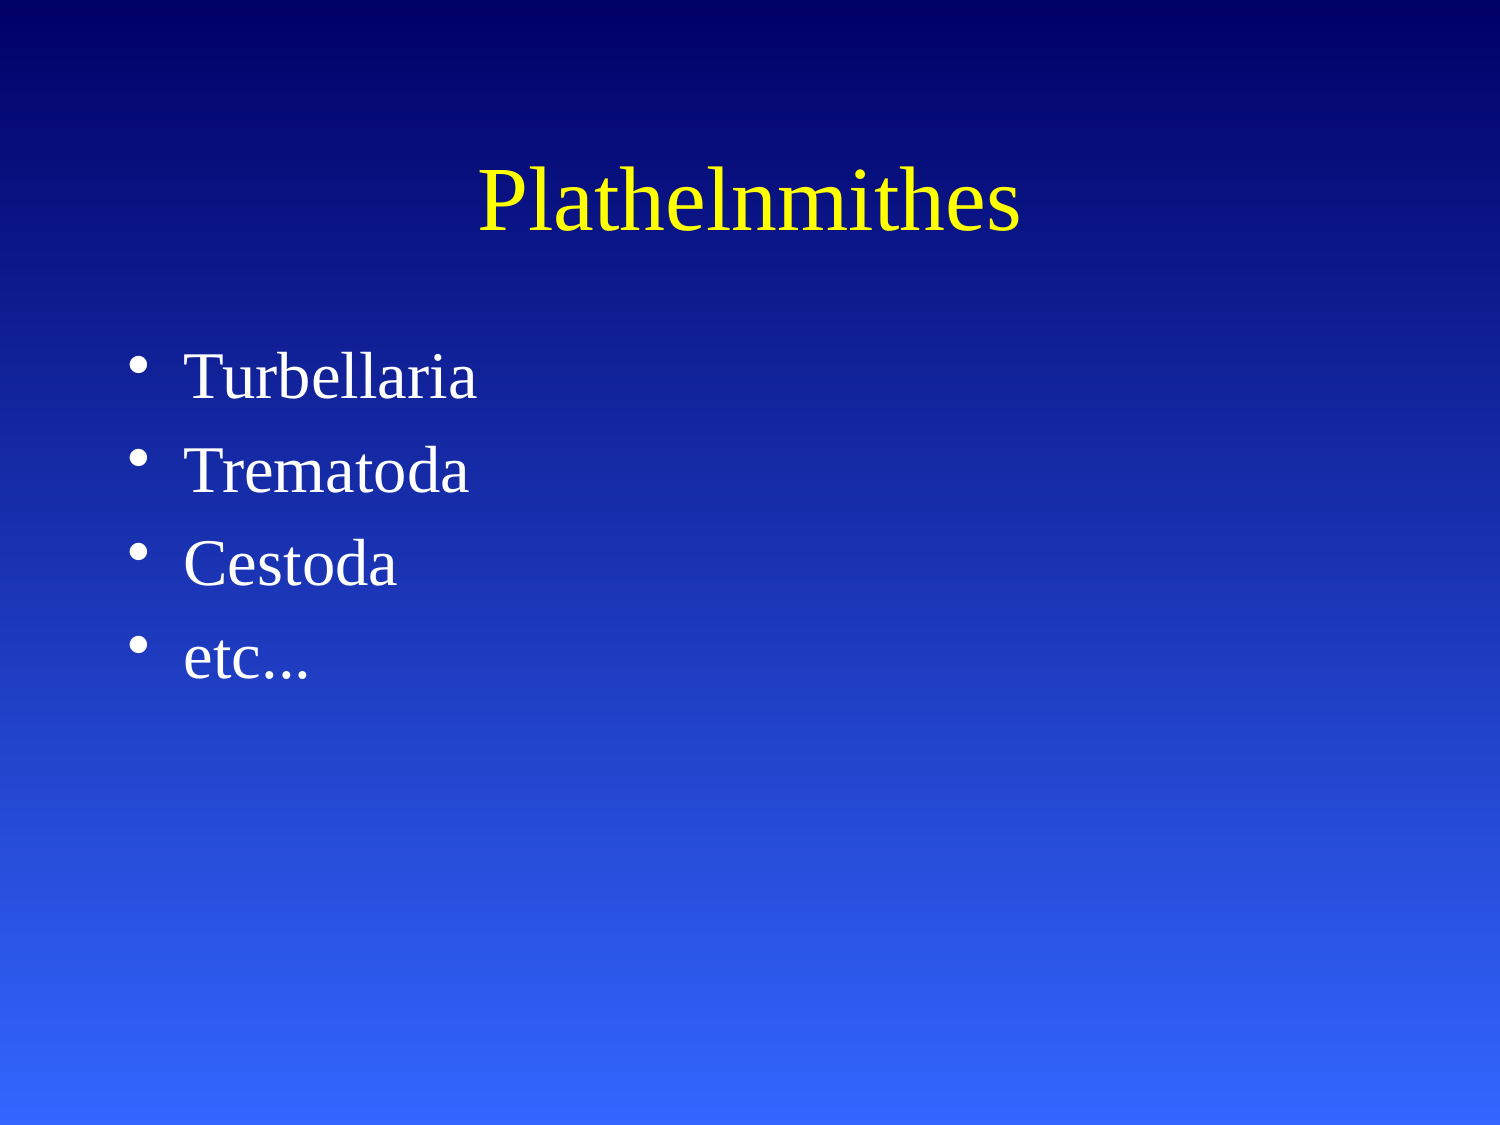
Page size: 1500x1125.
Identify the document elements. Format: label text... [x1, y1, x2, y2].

title Plathelnmithes [112, 99, 1388, 288]
list Turbellaria Trematoda Cestoda etc... [112, 324, 1388, 1001]
